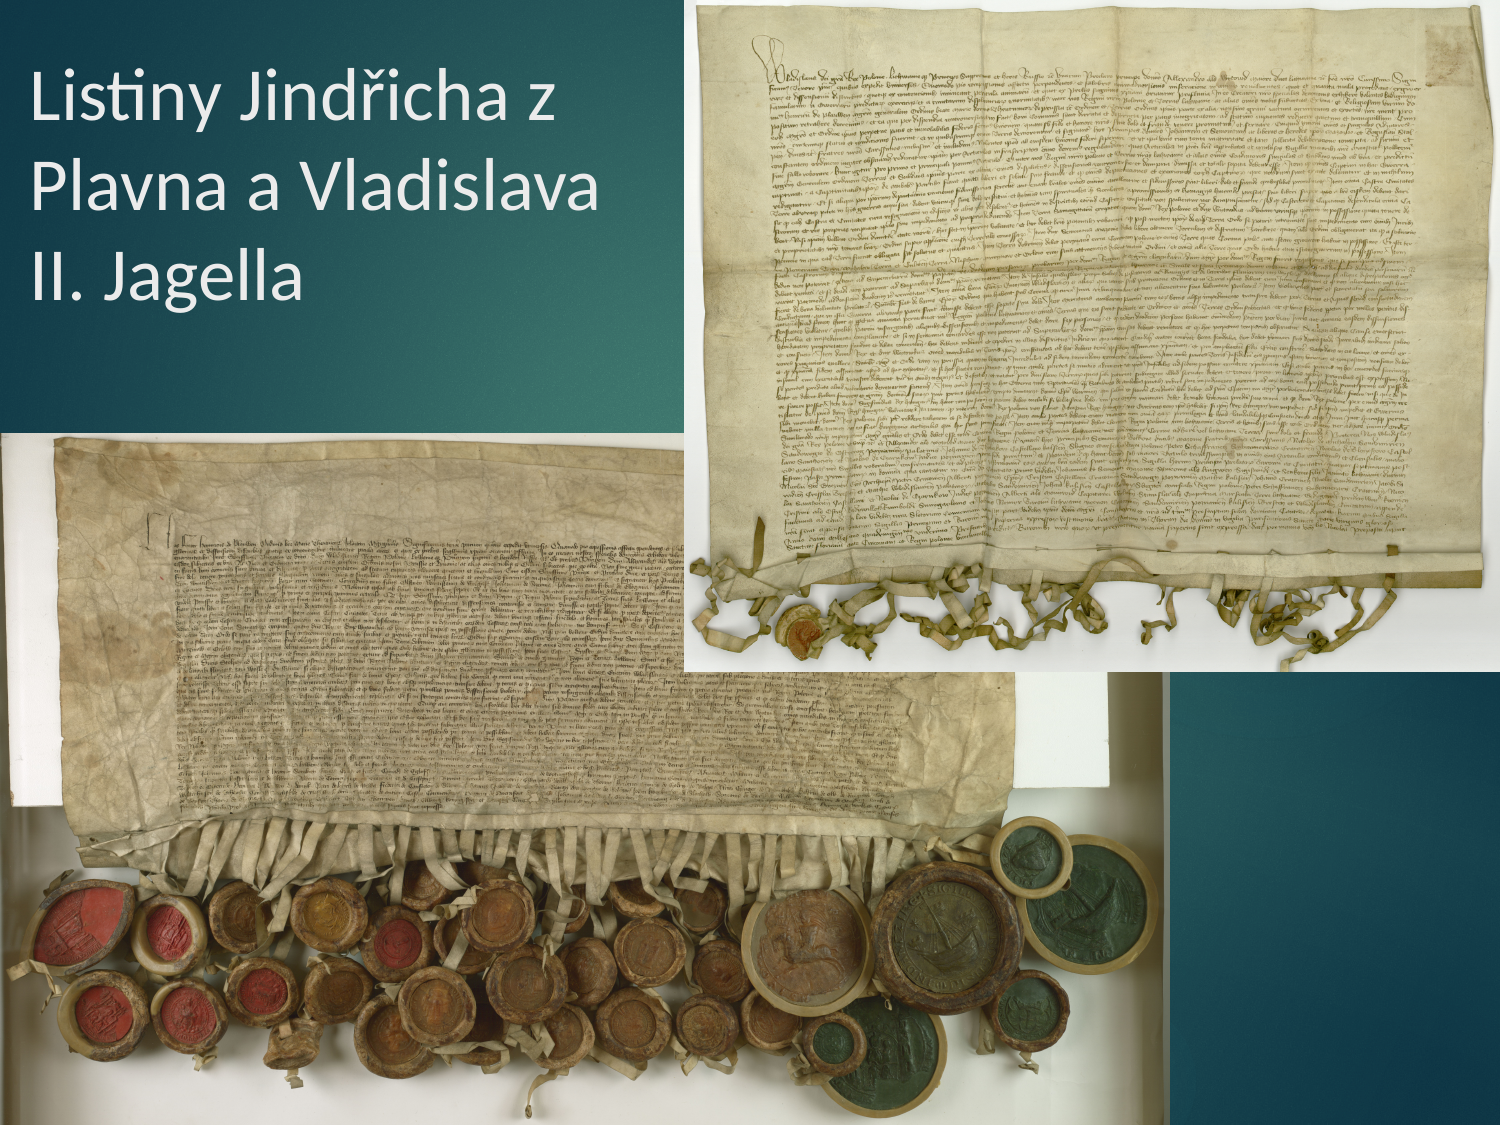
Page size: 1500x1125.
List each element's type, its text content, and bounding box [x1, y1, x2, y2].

title Listiny Jindřicha z Plavna a Vladislava II. Jagella [14, 37, 678, 399]
picture [684, 0, 1500, 672]
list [0, 433, 1171, 1125]
